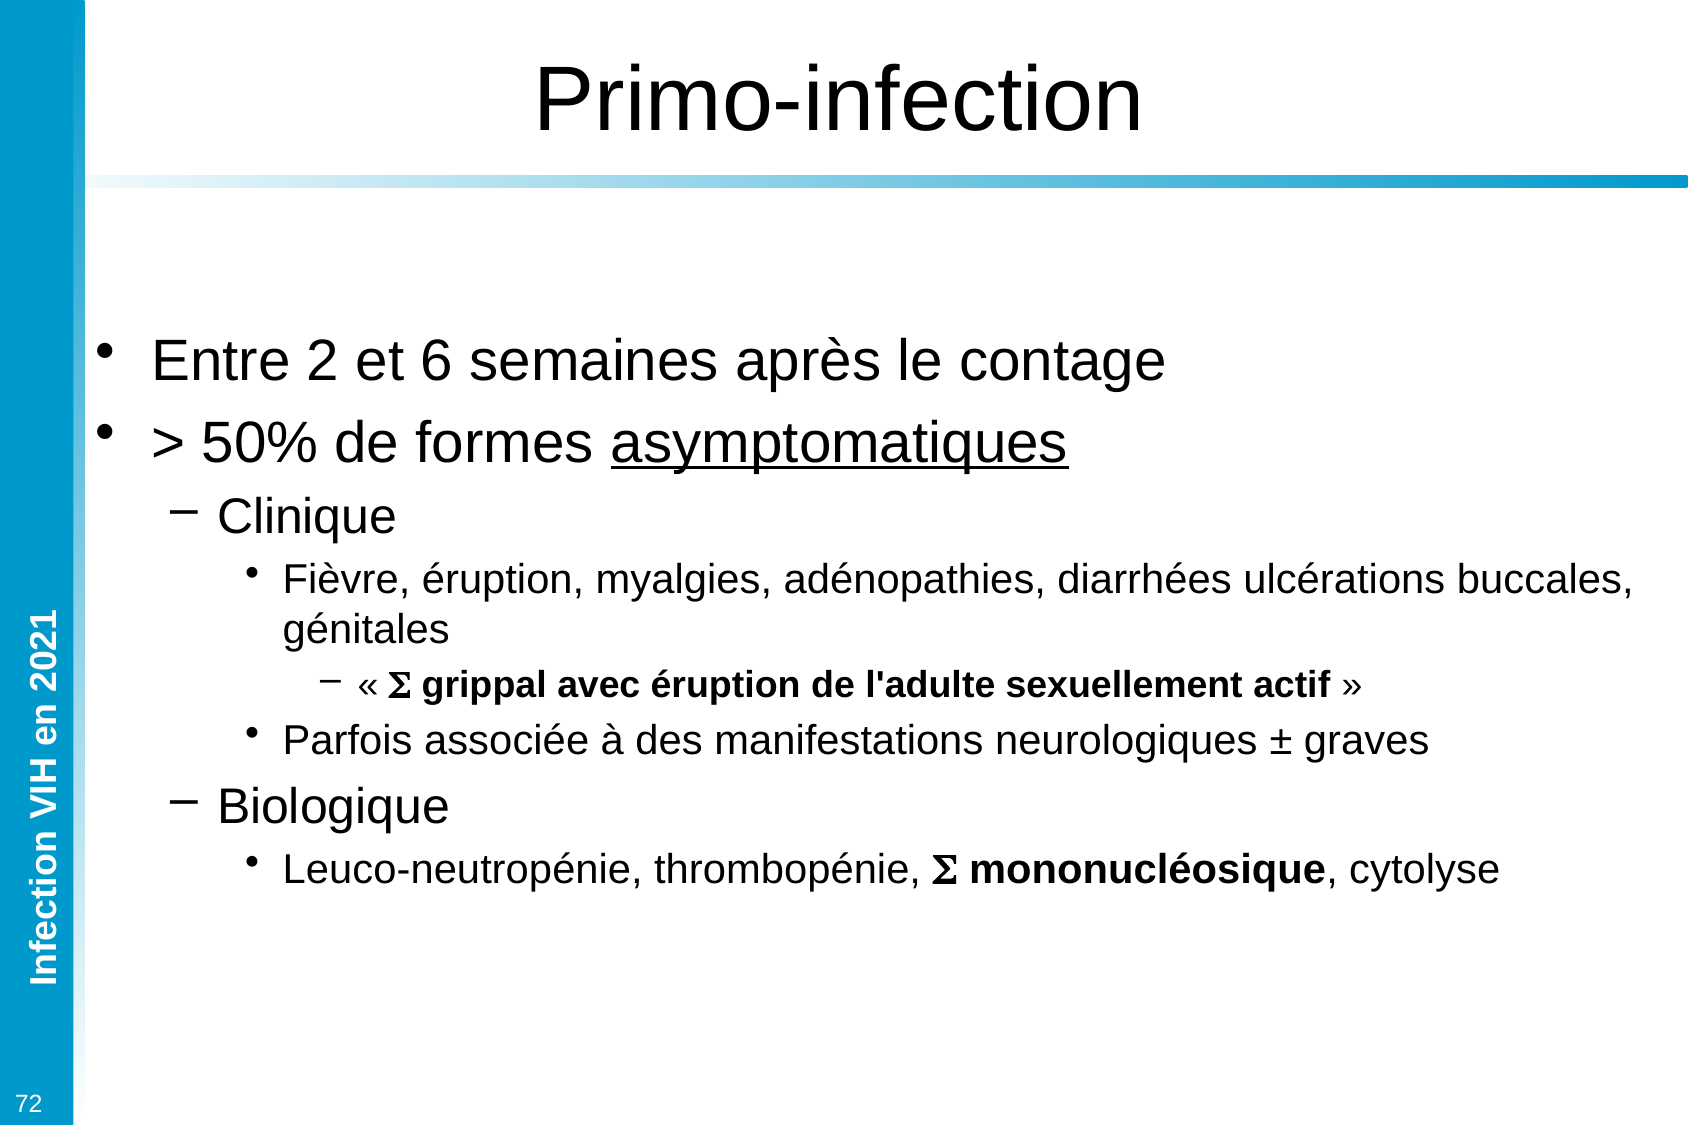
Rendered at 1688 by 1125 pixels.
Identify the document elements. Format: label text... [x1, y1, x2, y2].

list Entre 2 et 6 semaines après le contage > 50% de formes asymptomatiques Clinique Fièvre, éruption, myalgies, adénopathies, diarrhées ulcérations buccales, génitales «  grippal avec éruption de l'adulte sexuellement actif » Parfois associée à des manifestations neurologiques ± graves Biologique Leuco-neutropénie, thrombopénie,  mononucléosique, cytolyse [80, 314, 1688, 1080]
title Primo-infection [80, 0, 1599, 188]
